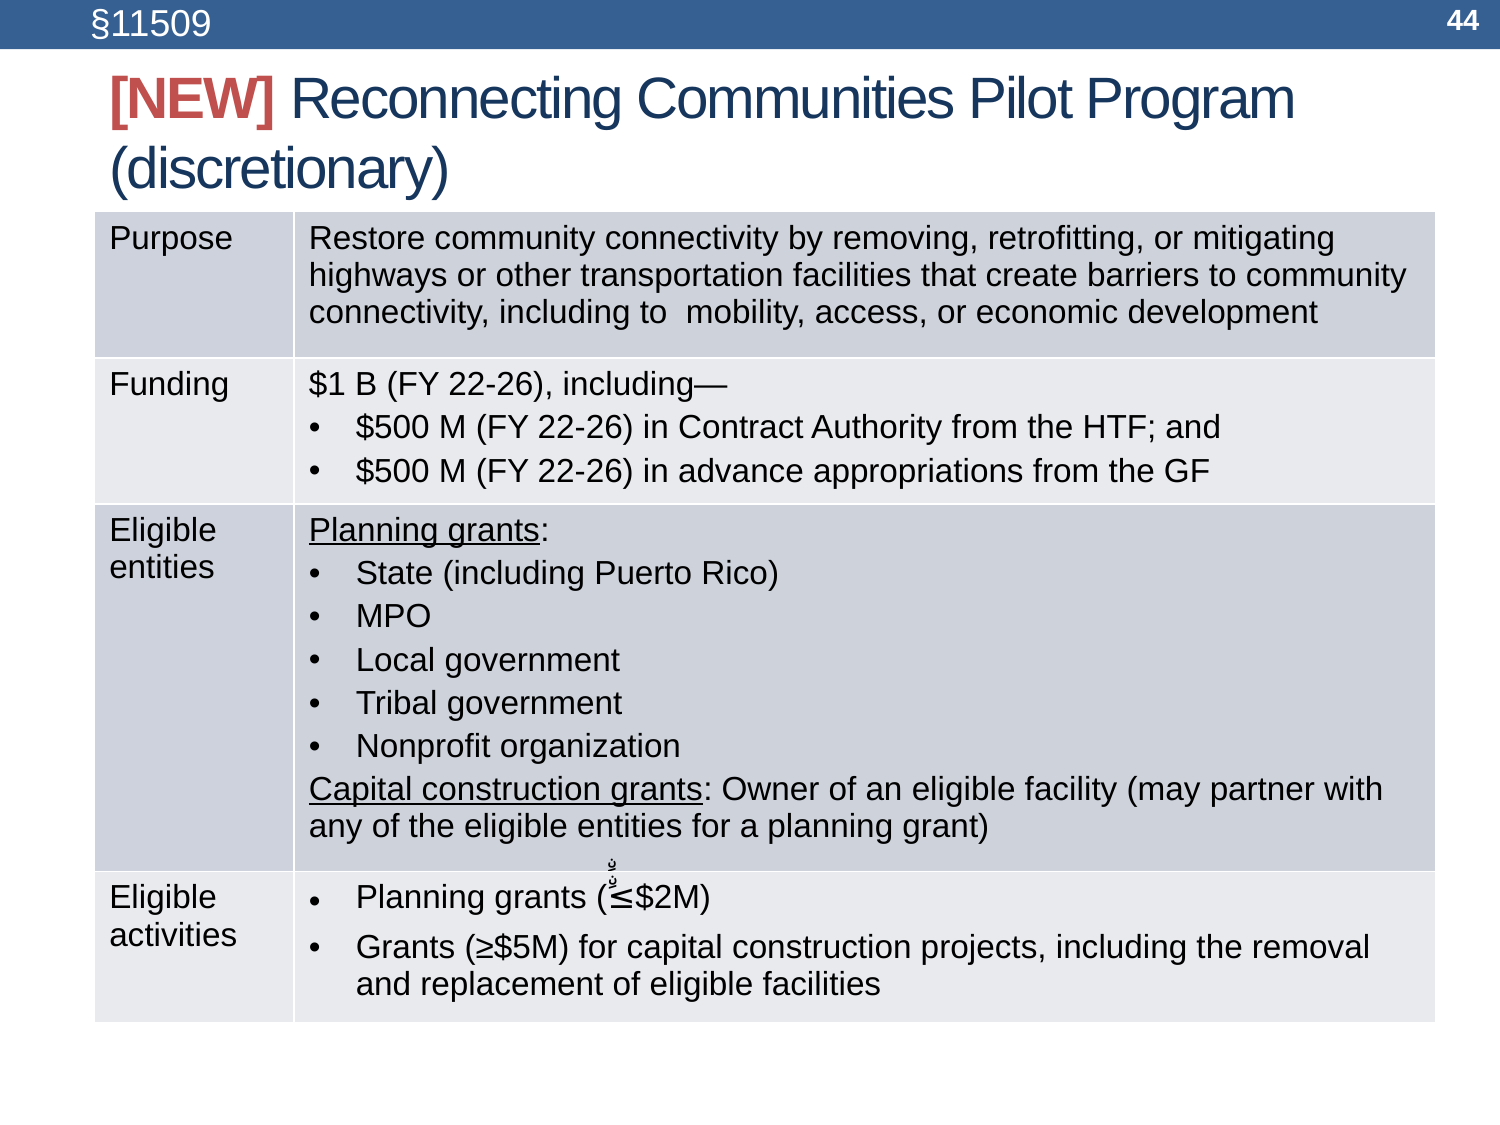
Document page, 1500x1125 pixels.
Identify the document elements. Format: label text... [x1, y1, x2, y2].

slide_number 44 [1319, 0, 1495, 46]
table_cell Planning grants: State (including Puerto Rico) MPO Local government Tribal government Nonprofit organization Capital construction grants: Owner of an eligible facility (may partner with any of the eligible entities for a planning grant) [295, 505, 1435, 871]
table_cell Planning grants (ࣘࣘ≤$2M) Grants (≥$5M) for capital construction projects, including the removal and replacement of eligible facilities [295, 872, 1435, 1022]
table_cell $1 B (FY 22-26), including— $500 M (FY 22-26) in Contract Authority from the HTF; and $500 M (FY 22-26) in advance appropriations from the GF [295, 359, 1435, 503]
table_cell Eligible activities [95, 872, 293, 1022]
title [NEW] Reconnecting Communities Pilot Program (discretionary) [94, 57, 1500, 204]
table_cell Eligible entities [95, 505, 293, 871]
text_box §11509 [74, 0, 1327, 52]
table_cell Funding [95, 359, 293, 503]
table_header Restore community connectivity by removing, retrofitting, or mitigating highways or other transportation facilities that create barriers to community connectivity, including to mobility, access, or economic development [295, 212, 1435, 357]
table_header Purpose [95, 212, 293, 357]
